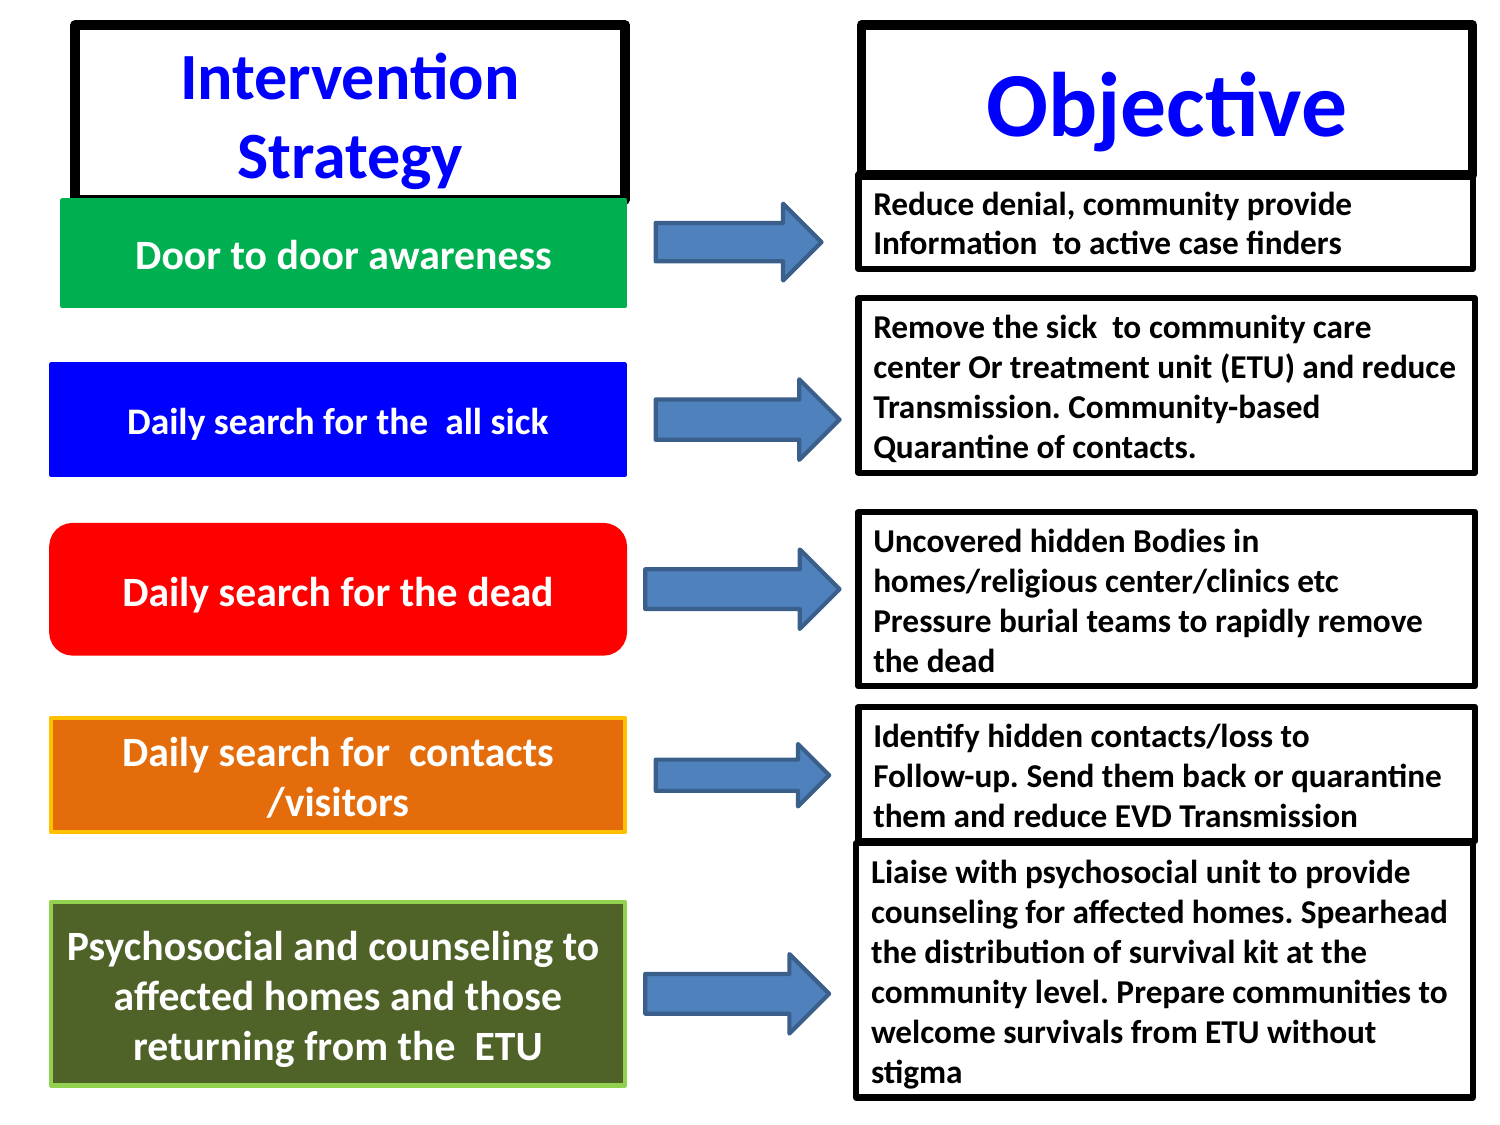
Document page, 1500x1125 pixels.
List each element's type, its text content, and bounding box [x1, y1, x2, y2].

text_box Daily search for the all sick [49, 362, 627, 477]
text_box Remove the sick to community care center Or treatment unit (ETU) and reduce Transmission. Community-based Quarantine of contacts. [858, 298, 1475, 473]
text_box Psychosocial and counseling to affected homes and those returning from the ETU [49, 900, 627, 1088]
text_box [653, 742, 832, 809]
text_box [643, 547, 842, 631]
text_box [653, 377, 842, 462]
text_box Door to door awareness [60, 198, 627, 308]
text_box Daily search for contacts /visitors [49, 716, 627, 834]
title Intervention Strategy [75, 24, 625, 198]
text_box Identify hidden contacts/loss to Follow-up. Send them back or quarantine them and reduce EVD Transmission [858, 706, 1475, 842]
text_box Daily search for the dead [49, 522, 628, 656]
text_box [643, 952, 832, 1036]
text_box Liaise with psychosocial unit to provide counseling for affected homes. Spearhead the distribution of survival kit at the community level. Prepare communities to welcome survivals from ETU without stigma [856, 843, 1473, 1098]
text_box [653, 201, 824, 283]
text_box Reduce denial, community provide Information to active case finders [858, 174, 1473, 269]
text_box Uncovered hidden Bodies in homes/religious center/clinics etc Pressure burial teams to rapidly remove the dead [858, 511, 1475, 687]
text_box Objective [861, 24, 1473, 175]
